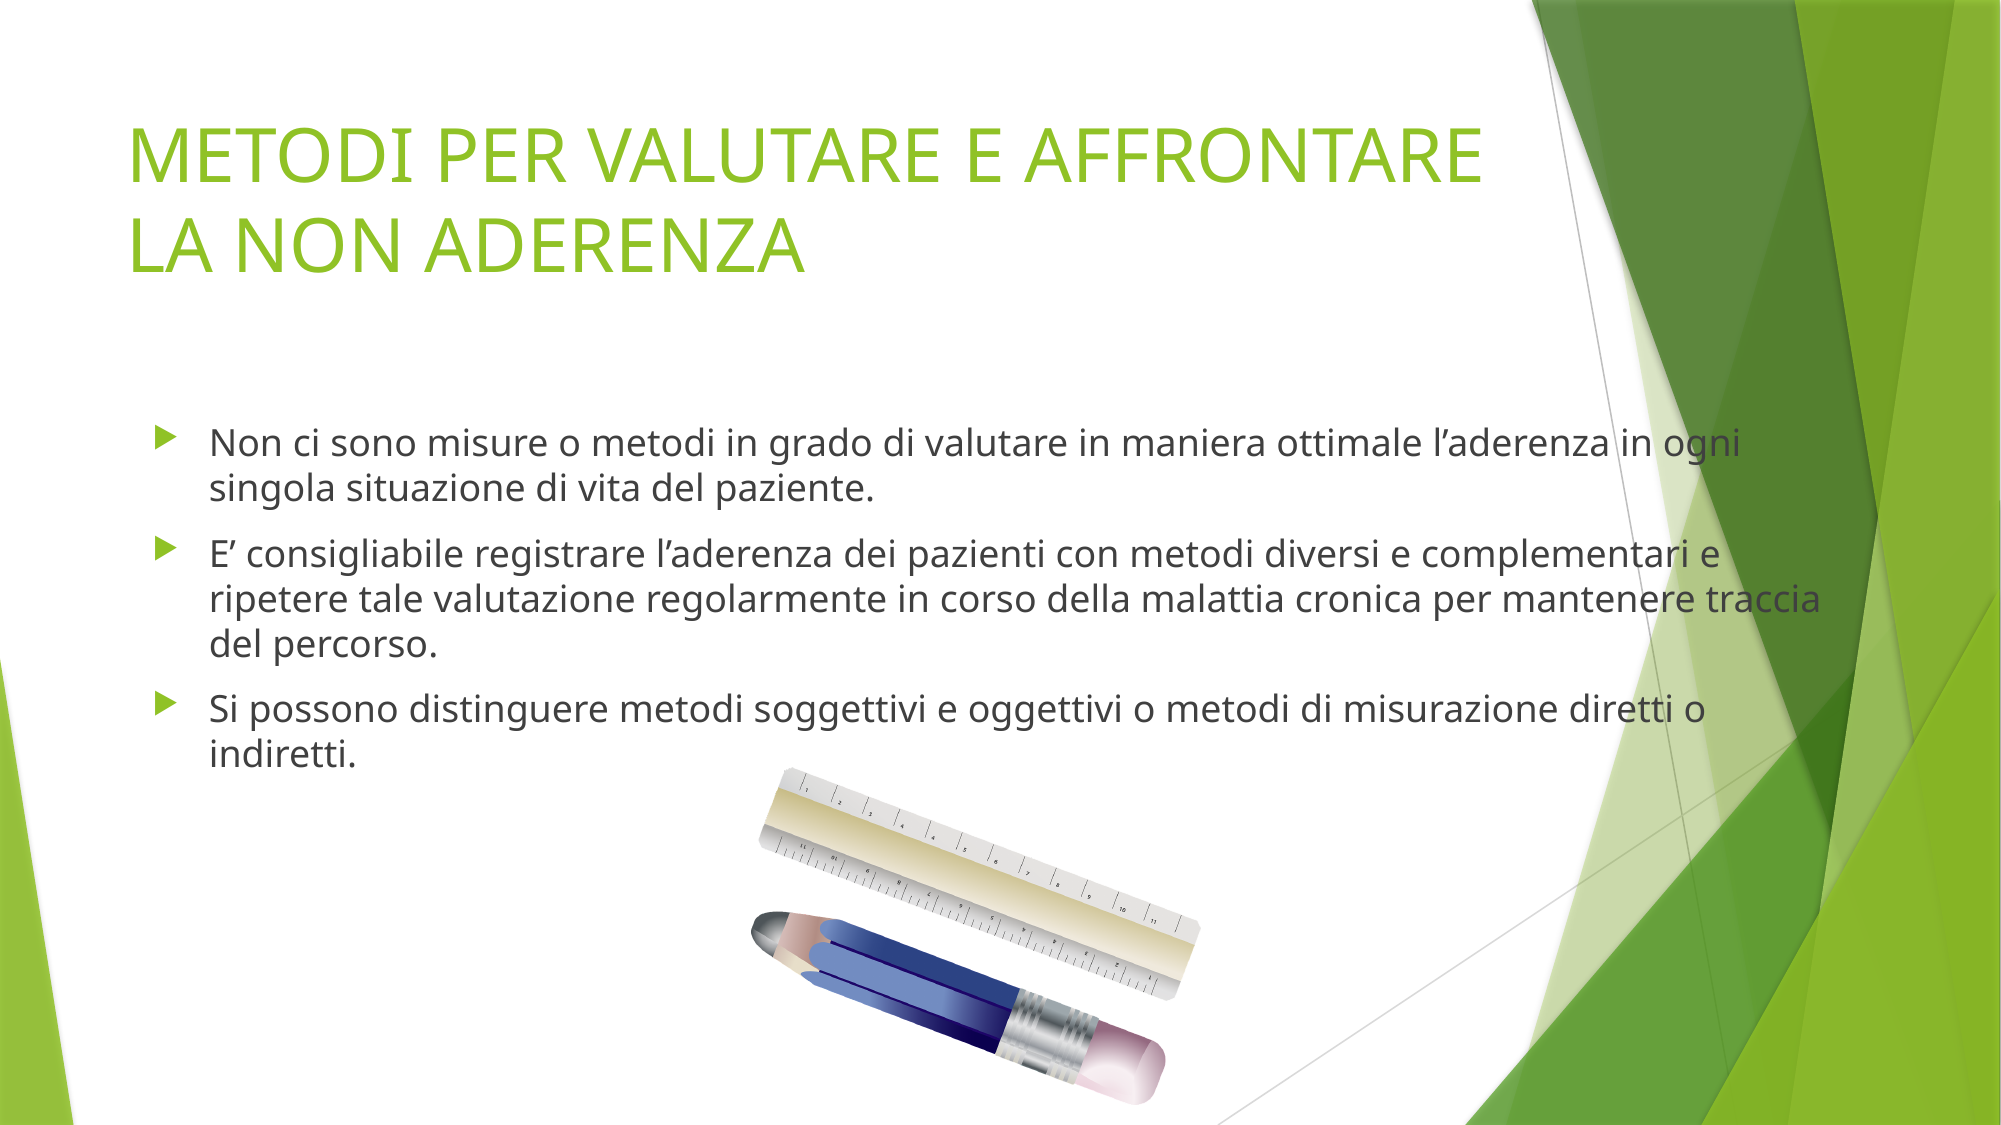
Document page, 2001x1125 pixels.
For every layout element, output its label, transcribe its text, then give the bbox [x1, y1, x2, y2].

title METODI PER VALUTARE E AFFRONTARE LA NON ADERENZA [111, 99, 1522, 317]
list Non ci sono misure o metodi in grado di valutare in maniera ottimale l’aderenza in ogni singola situazione di vita del paziente. E’ consigliabile registrare l’aderenza dei pazienti con metodi diversi e complementari e ripetere tale valutazione regolarmente in corso della malattia cronica per mantenere traccia del percorso. Si possono distinguere metodi soggettivi e oggettivi o metodi di misurazione diretti o indiretti. [137, 411, 1863, 1125]
picture [750, 766, 1201, 1106]
